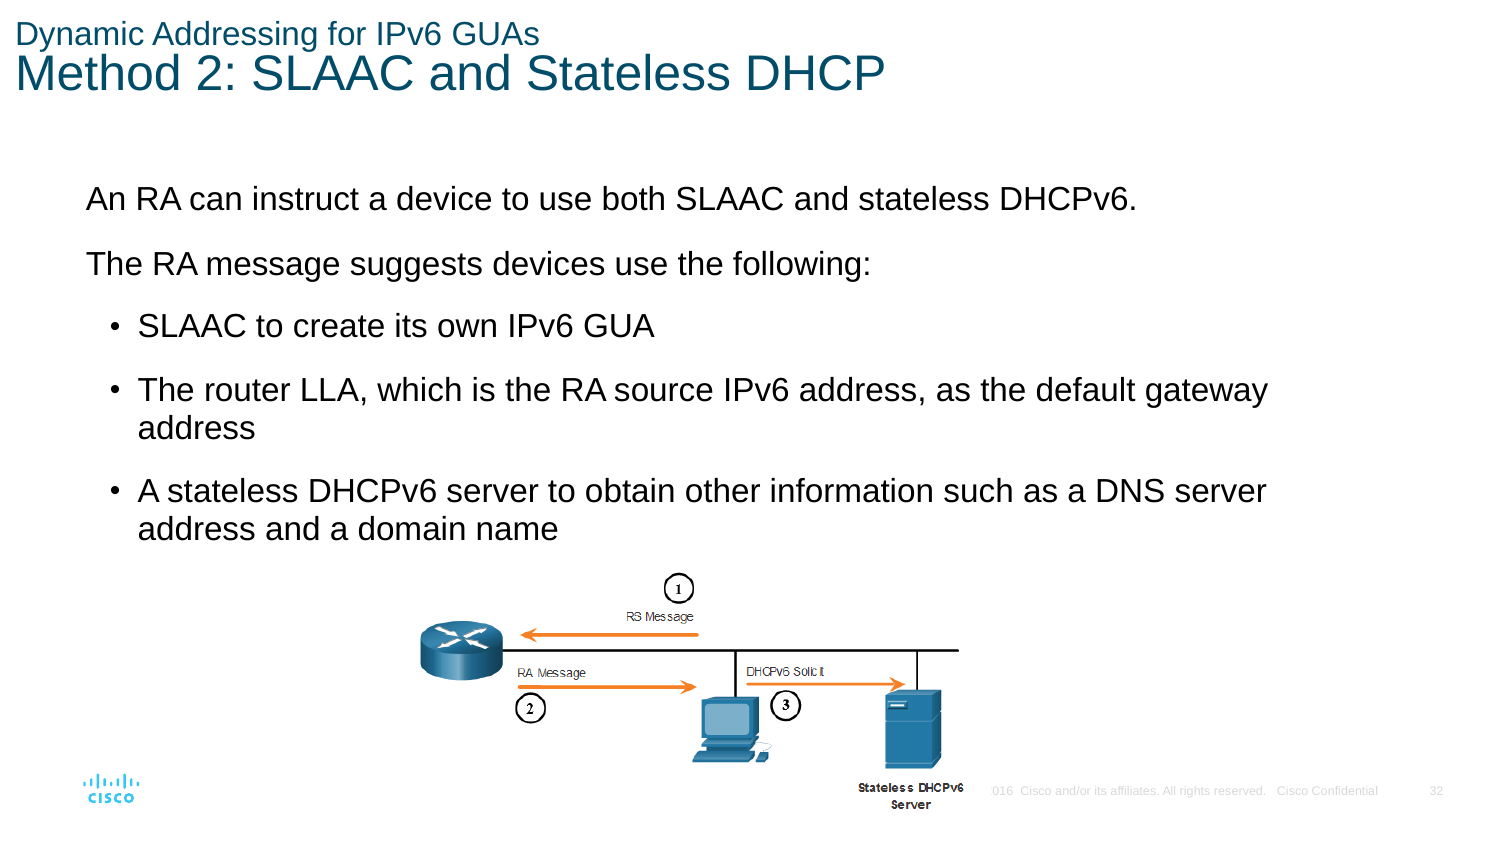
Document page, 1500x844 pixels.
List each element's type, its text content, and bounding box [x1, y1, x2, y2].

title Dynamic Addressing for IPv6 GUAs Method 2: SLAAC and Stateless DHCP [0, 0, 1369, 121]
picture [397, 563, 991, 821]
list An RA can instruct a device to use both SLAAC and stateless DHCPv6. The RA message suggests devices use the following: SLAAC to create its own IPv6 GUA The router LLA, which is the RA source IPv6 address, as the default gateway address A stateless DHCPv6 server to obtain other information such as a DNS server address and a domain name [70, 169, 1406, 564]
